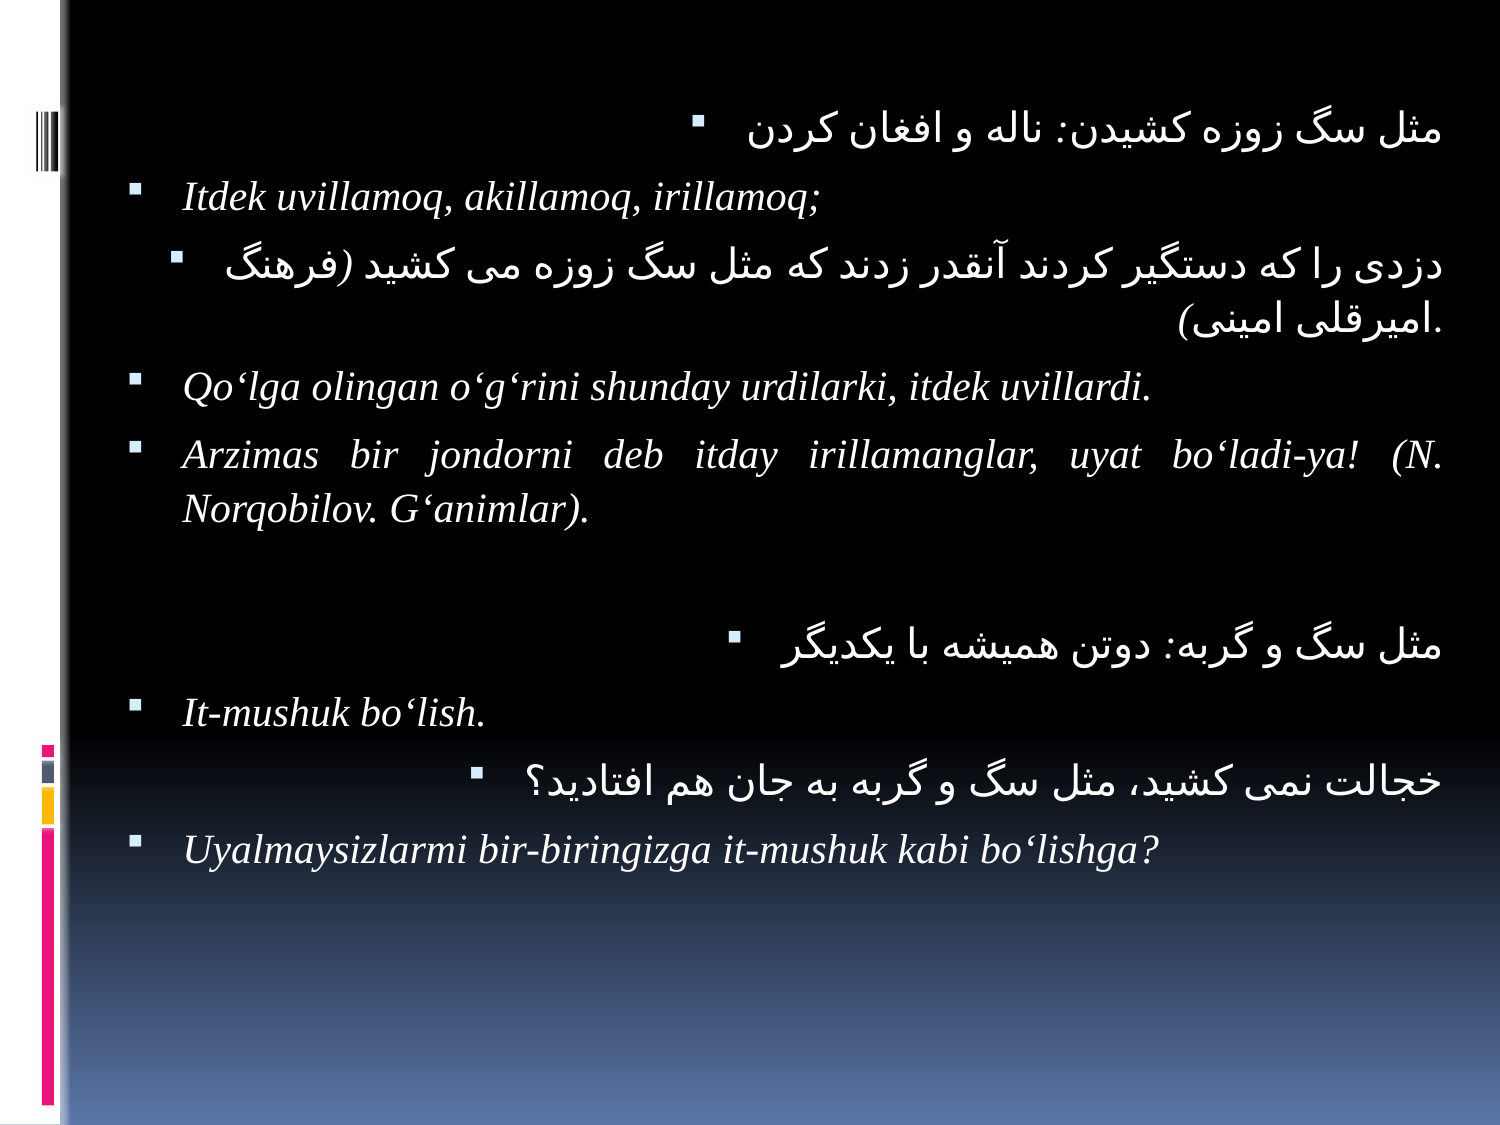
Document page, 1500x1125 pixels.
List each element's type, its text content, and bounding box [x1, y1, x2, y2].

list مثل سگ زوزه کشیدن: ناله و افغان کردن Itdek uvillamoq, akillamoq, irillamoq; دزدی را که دستگیر کردند آنقدر زدند که مثل سگ زوزه می کشید (فرهنگ امیرقلی امینی). Qoʻlga olingan oʻgʻrini shunday urdilarki, itdek uvillardi. Arzimas bir jondorni deb itday irillamanglar, uyat boʻladi-ya! (N. Norqobilov. Gʻanimlar). مثل سگ و گربه: دوتن همیشه با یکدیگر It-mushuk boʻlish. خجالت نمی کشید، مثل سگ و گربه به جان هم افتادید؟ Uyalmaysizlarmi bir-biringizga it-mushuk kabi boʻlishga? [100, 90, 1459, 1094]
